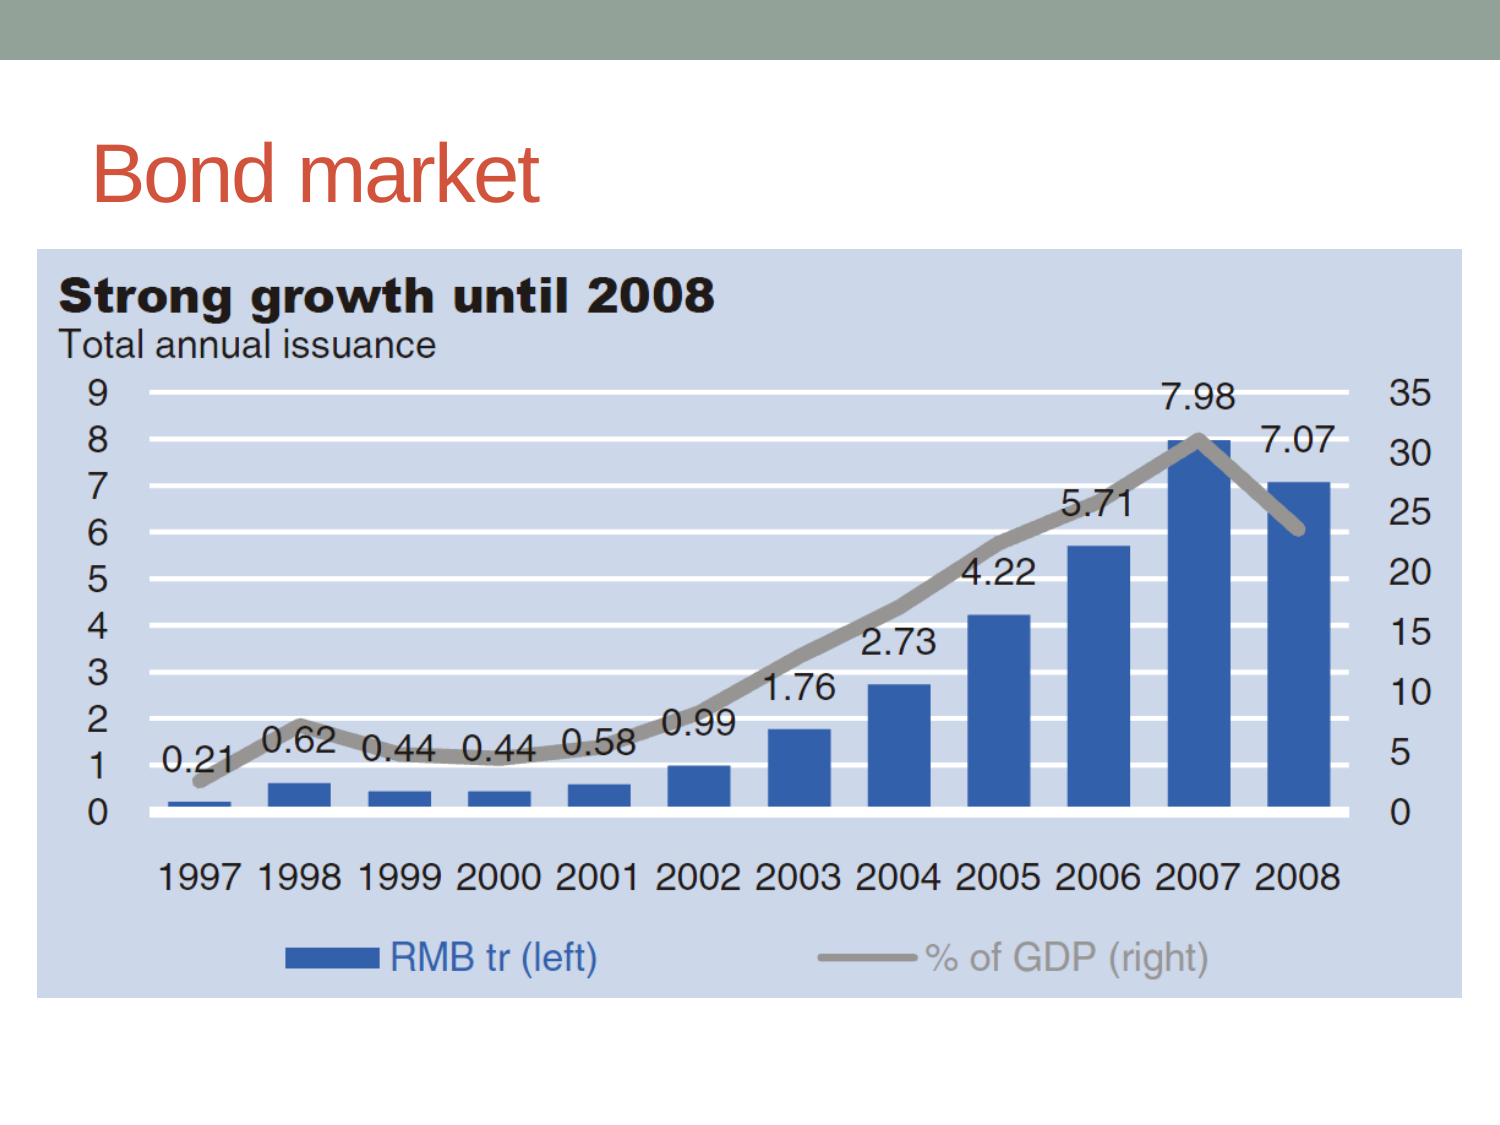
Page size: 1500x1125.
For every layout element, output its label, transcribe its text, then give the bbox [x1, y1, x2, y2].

picture [37, 249, 1462, 998]
title Bond market [75, 87, 1425, 246]
